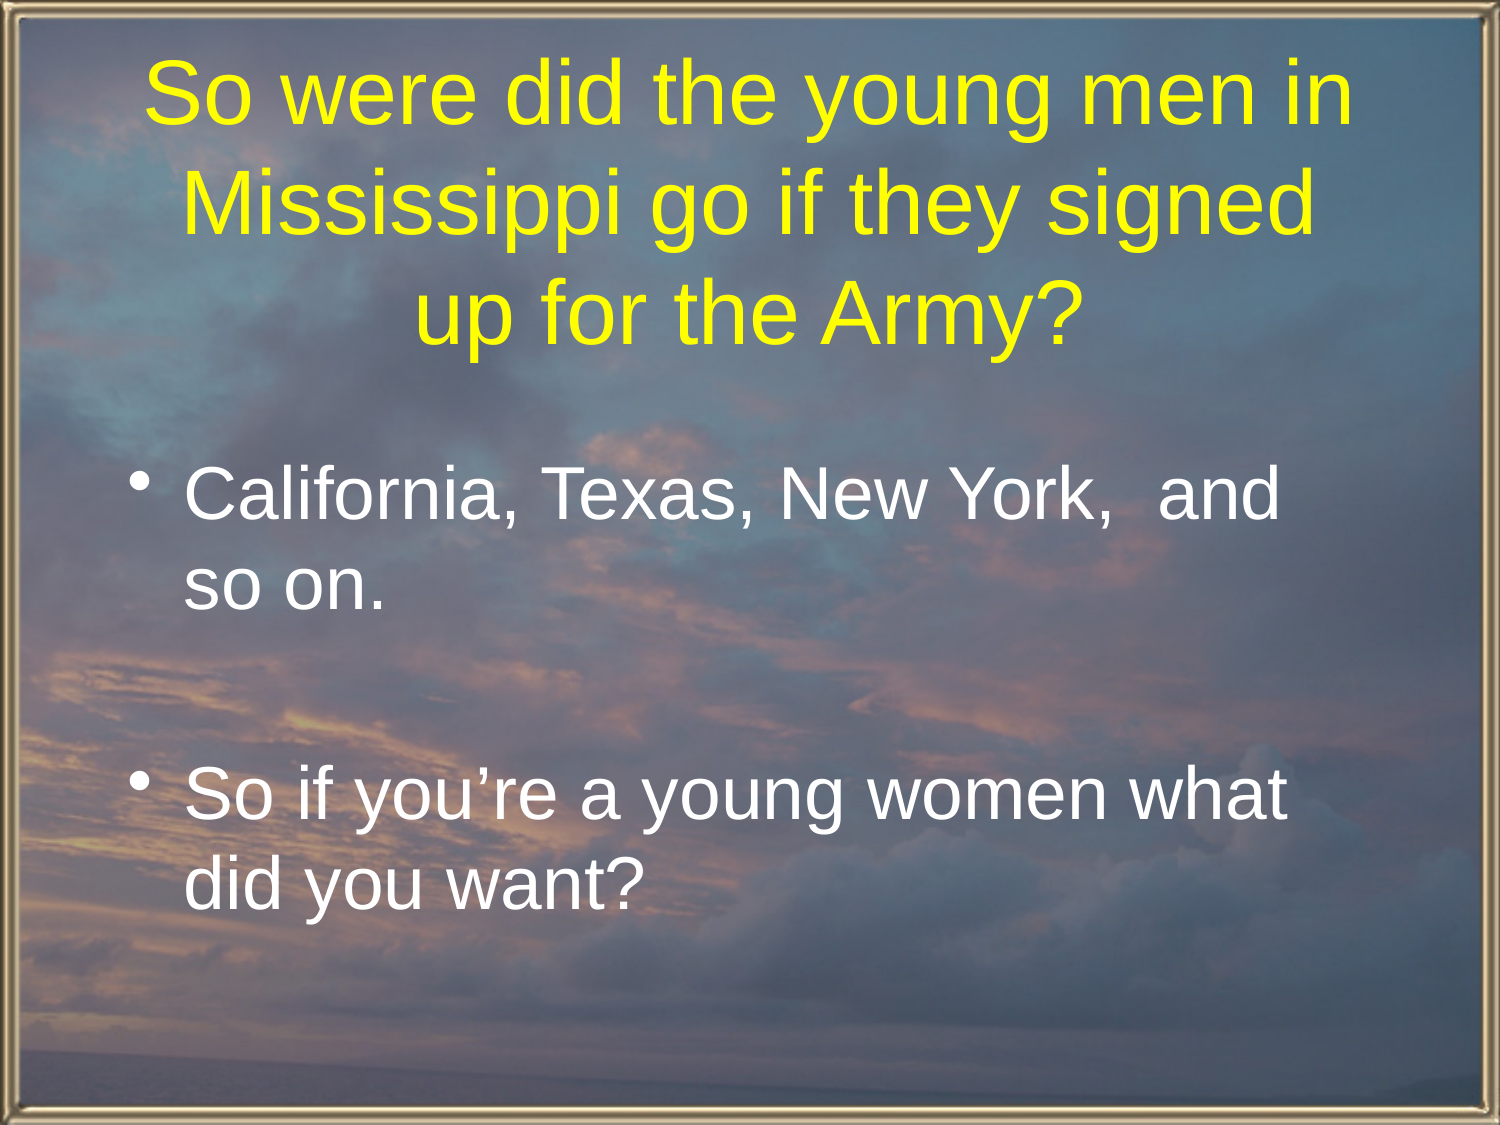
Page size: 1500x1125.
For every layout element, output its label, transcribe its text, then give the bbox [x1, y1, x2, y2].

picture [0, 0, 1500, 1125]
list California, Texas, New York, and so on. So if you’re a young women what did you want? [112, 437, 1388, 938]
title So were did the young men in Mississippi go if they signed up for the Army? [112, 45, 1388, 351]
